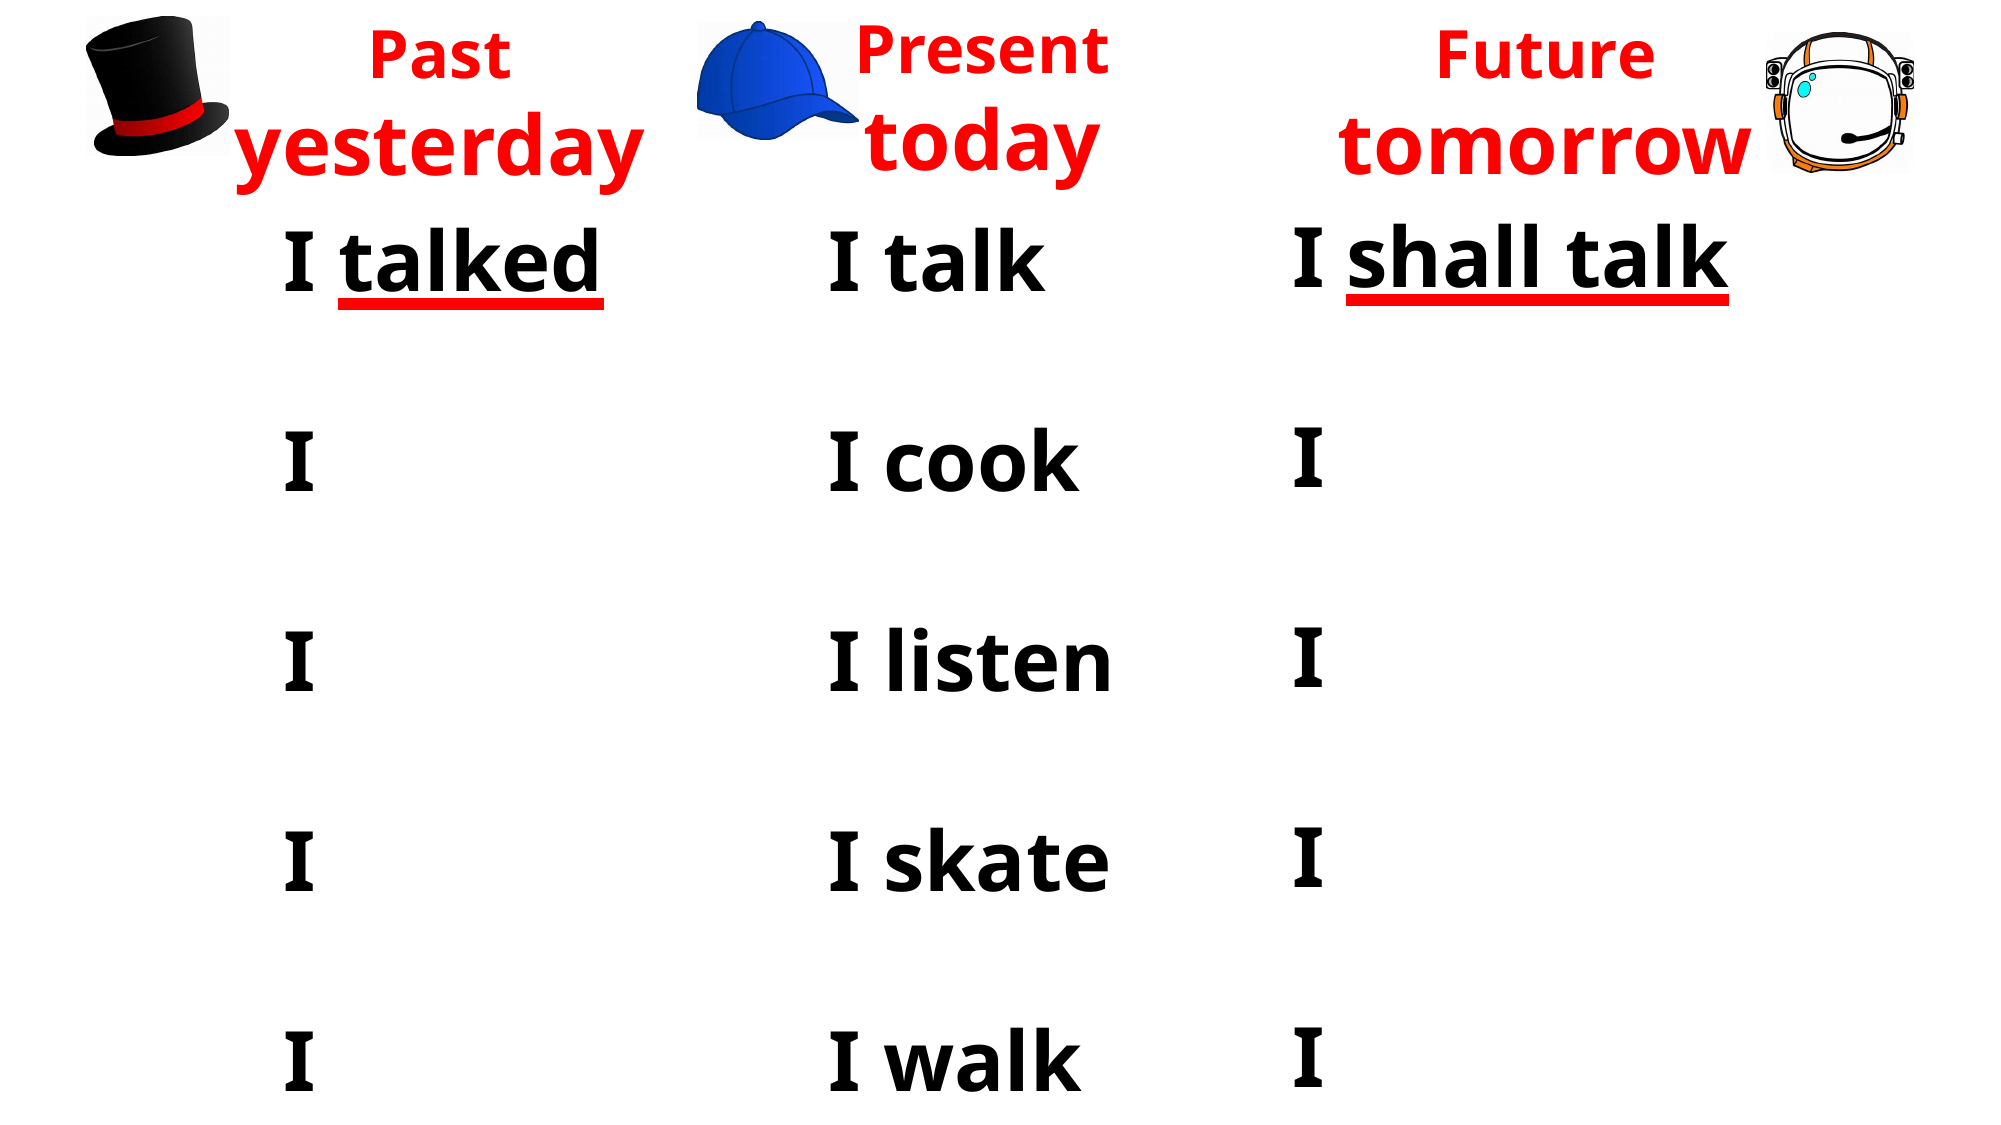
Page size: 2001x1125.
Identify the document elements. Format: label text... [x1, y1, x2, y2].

text_box Future tomorrow [1290, 4, 1801, 199]
text_box Past yesterday [205, 4, 674, 200]
picture [86, 16, 229, 156]
text_box I talk I cook I listen I skate I walk [814, 201, 1244, 1116]
text_box I shall talk I I I I [1277, 196, 1973, 1112]
text_box I talked I I I I [269, 201, 723, 1116]
picture [1766, 32, 1914, 173]
picture [696, 21, 859, 140]
text_box Present today [748, 0, 1217, 195]
